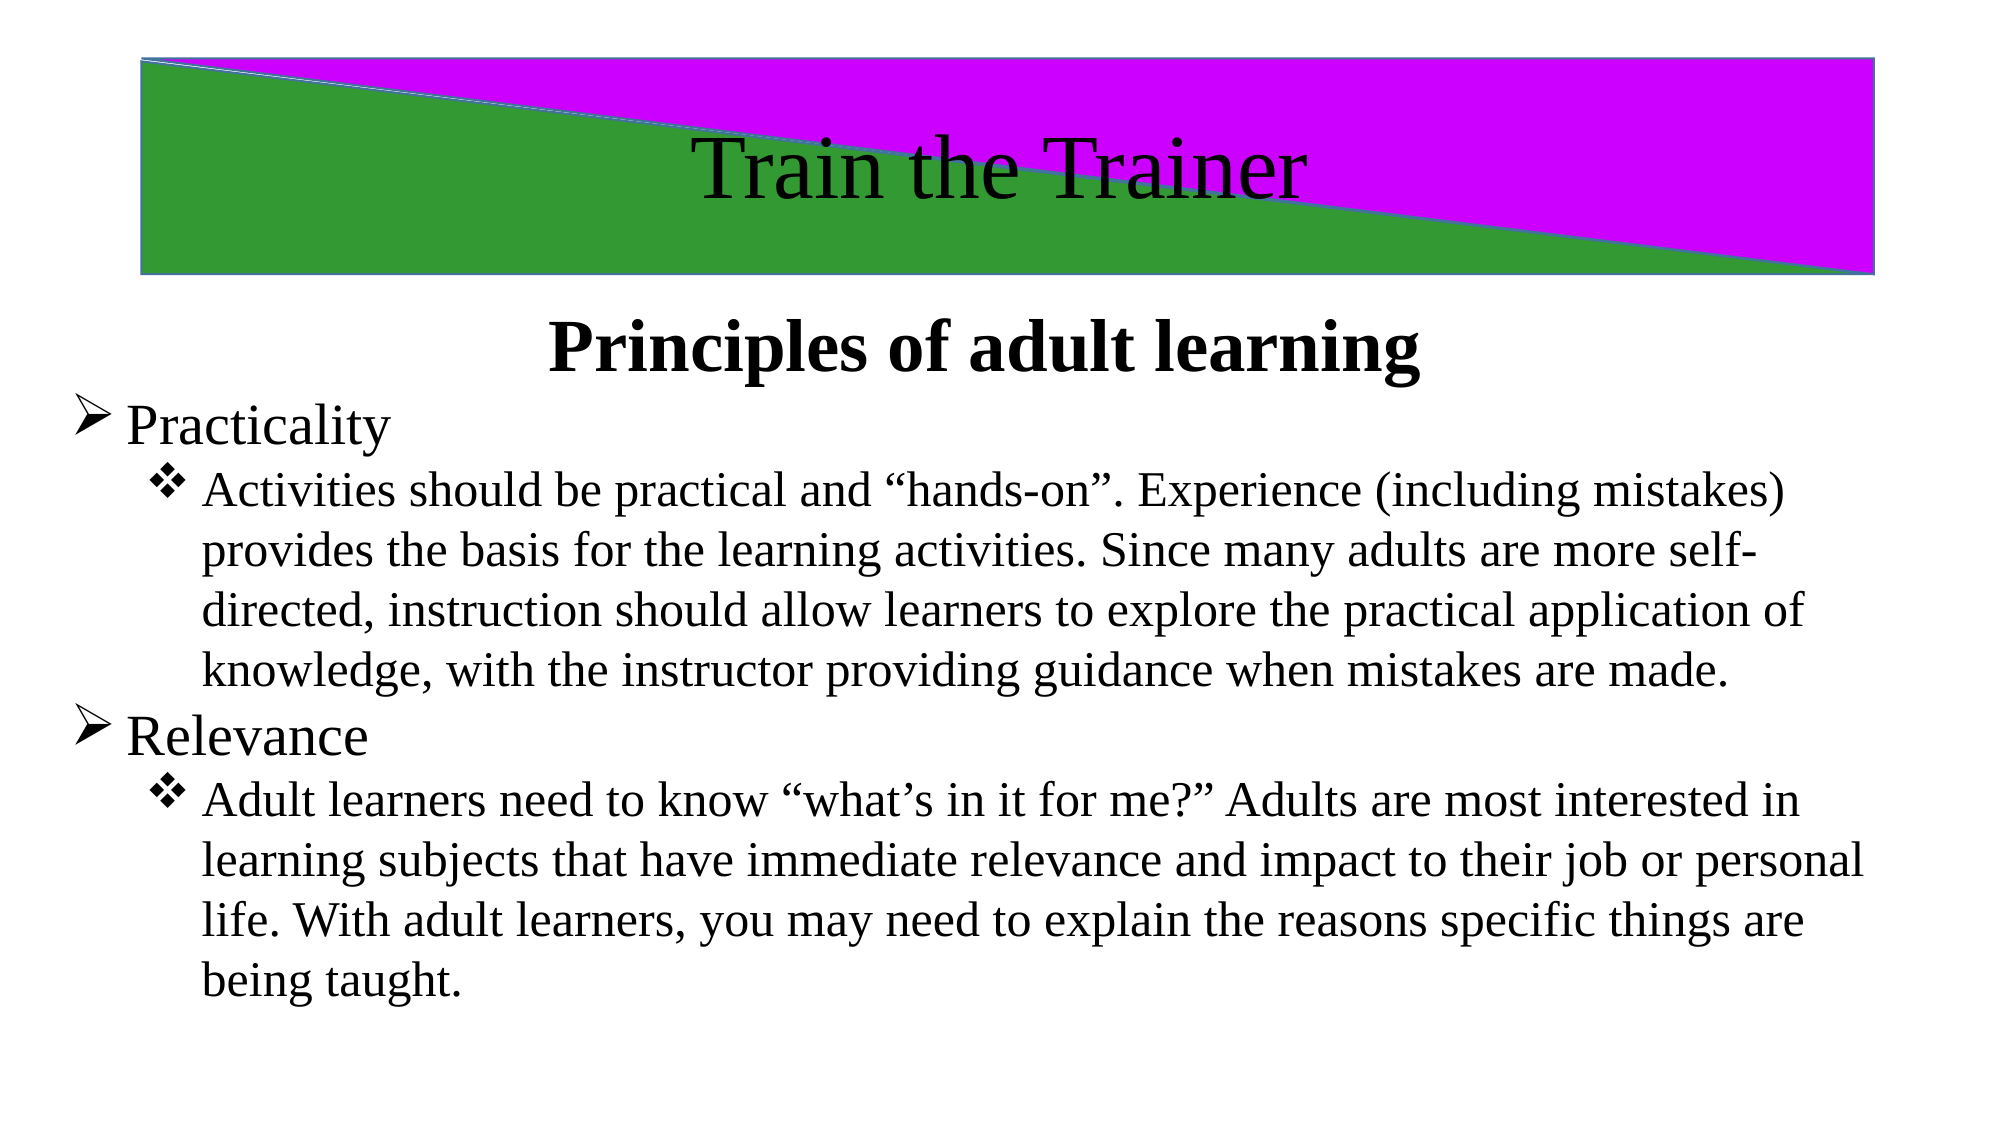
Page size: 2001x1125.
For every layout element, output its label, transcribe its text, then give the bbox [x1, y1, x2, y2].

text_box Principles of adult learning Practicality Activities should be practical and “hands-on”. Experience (including mistakes) provides the basis for the learning activities. Since many adults are more self-directed, instruction should allow learners to explore the practical application of knowledge, with the instructor providing guidance when mistakes are made. Relevance Adult learners need to know “what’s in it for me?” Adults are most interested in learning subjects that have immediate relevance and impact to their job or personal life. With adult learners, you may need to explain the reasons specific things are being taught. [55, 289, 1928, 1014]
text_box [141, 57, 1875, 276]
title Train the Trainer [137, 59, 1863, 278]
